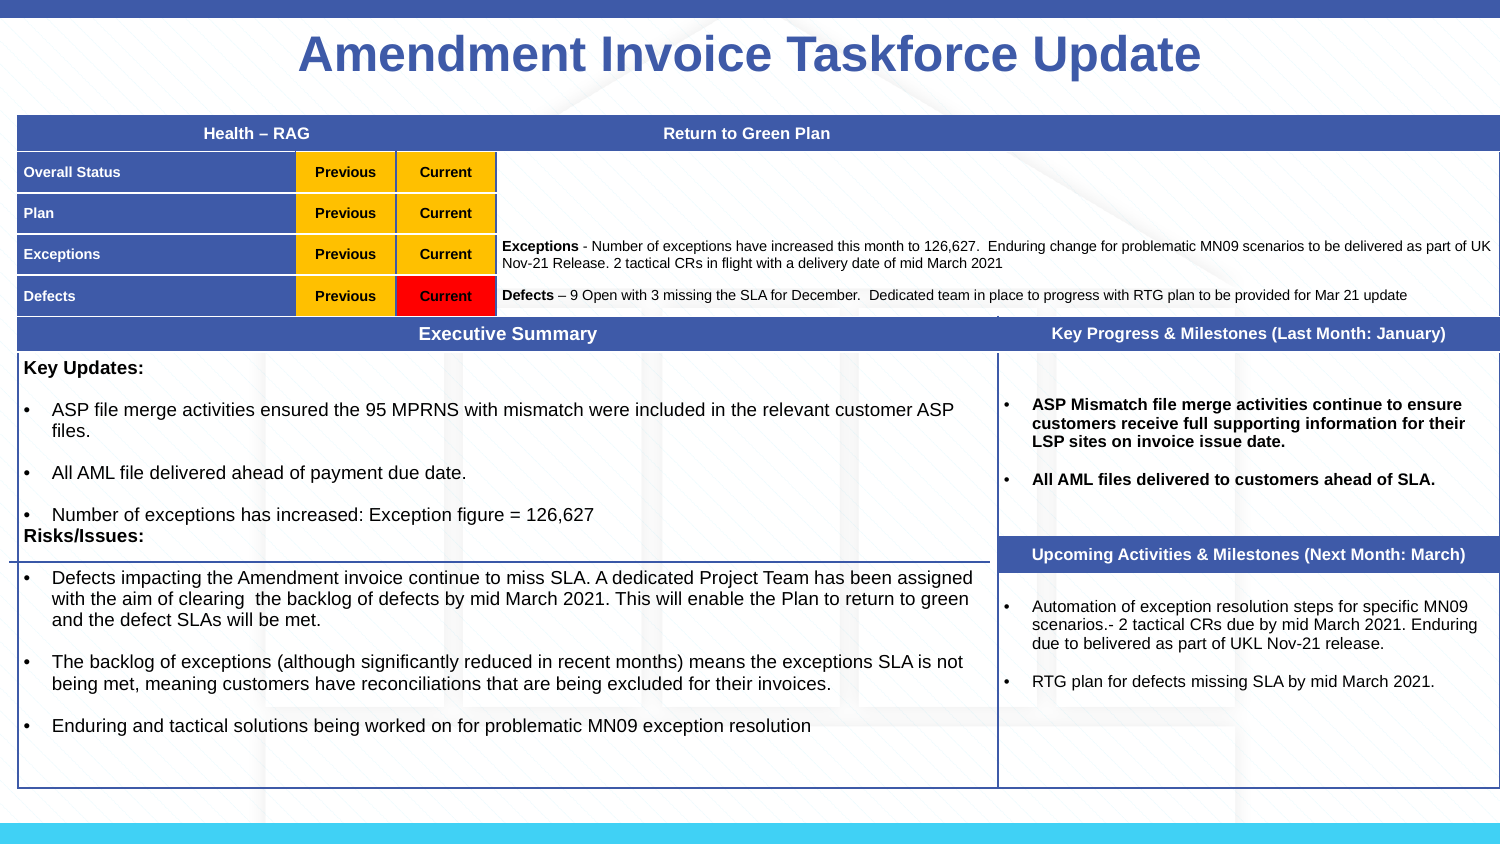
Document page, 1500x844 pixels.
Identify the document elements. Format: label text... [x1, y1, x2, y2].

table_cell Previous [296, 276, 395, 316]
table_cell Exceptions [19, 235, 295, 274]
table_cell Executive Summary [19, 317, 997, 351]
table_cell Plan [19, 194, 295, 233]
table_cell Current [397, 235, 495, 274]
table_cell Key Updates: ASP file merge activities ensured the 95 MPRNS with mismatch were included in the relevant customer ASP files. All AML file delivered ahead of payment due date. Number of exceptions has increased: Exception figure = 126,627 Risks/Issues: Defects impacting the Amendment invoice continue to miss SLA. A dedicated Project Team has been assigned with the aim of clearing the backlog of defects by mid March 2021. This will enable the Plan to return to green and the defect SLAs will be met. The backlog of exceptions (although significantly reduced in recent months) means the exceptions SLA is not being met, meaning customers have reconciliations that are being excluded for their invoices. Enduring and tactical solutions being worked on for problematic MN09 exception resolution [19, 353, 997, 787]
table_cell Defects [19, 276, 295, 316]
table_cell Previous [296, 152, 395, 192]
table_cell Automation of exception resolution steps for specific MN09 scenarios.- 2 tactical CRs due by mid March 2021. Enduring due to belivered as part of UKL Nov-21 release. RTG plan for defects missing SLA by mid March 2021. [999, 573, 1499, 787]
table_cell Current [397, 152, 495, 192]
table_cell Upcoming Activities & Milestones (Next Month: March) [999, 538, 1499, 571]
table_header [999, 117, 1499, 151]
table_cell Previous [296, 194, 395, 233]
table_cell Key Progress & Milestones (Last Month: January) [999, 317, 1499, 351]
table_cell Current [397, 194, 495, 233]
table_cell Previous [296, 235, 395, 274]
text_box Amendment Invoice Taskforce Update [74, 13, 1425, 106]
table_cell Current [397, 276, 495, 316]
table_cell ASP Mismatch file merge activities continue to ensure customers receive full supporting information for their LSP sites on invoice issue date. All AML files delivered to customers ahead of SLA. [999, 353, 1499, 536]
table_header Return to Green Plan [497, 117, 997, 151]
table_header Health – RAG [19, 117, 495, 151]
picture [0, 0, 1500, 844]
table_cell Exceptions - Number of exceptions have increased this month to 126,627. Enduring change for problematic MN09 scenarios to be delivered as part of UK Nov-21 Release. 2 tactical CRs in flight with a delivery date of mid March 2021 Defects – 9 Open with 3 missing the SLA for December. Dedicated team in place to progress with RTG plan to be provided for Mar 21 update [497, 152, 1499, 316]
table_cell Overall Status [19, 152, 295, 192]
